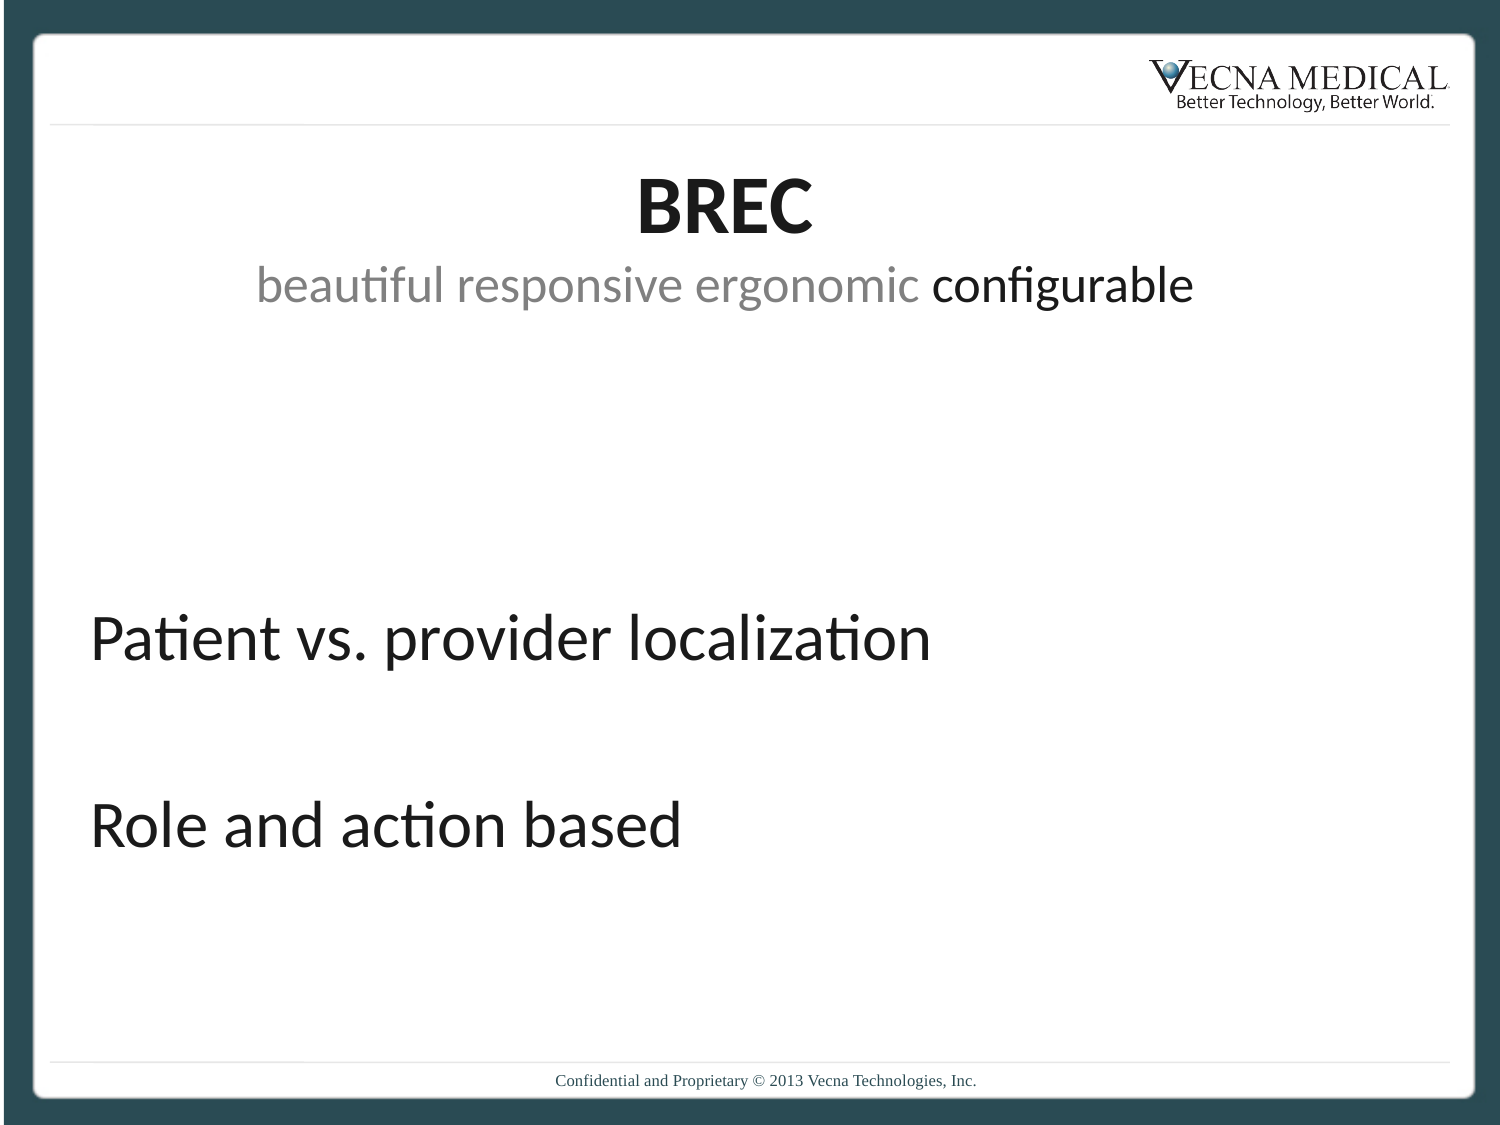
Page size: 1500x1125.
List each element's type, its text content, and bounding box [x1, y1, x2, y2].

title BREC beautiful responsive ergonomic configurable [50, 137, 1400, 325]
picture [3, 0, 1500, 1125]
list Patient vs. provider localization Role and action based [75, 450, 1425, 1005]
